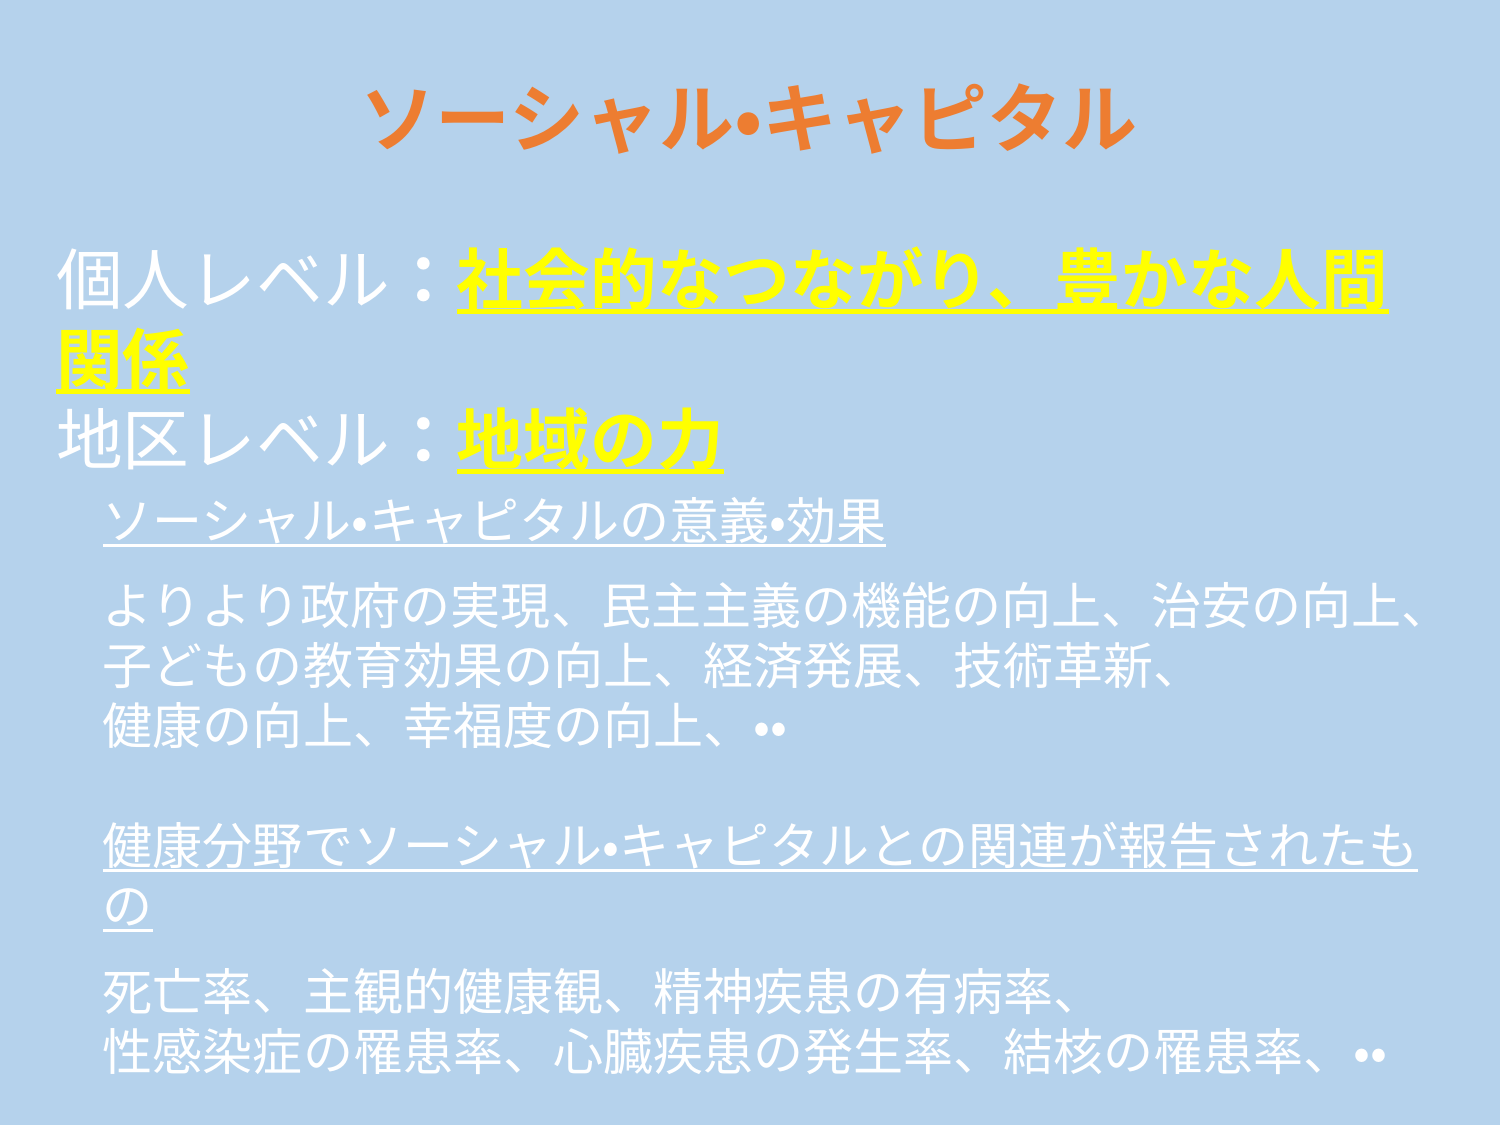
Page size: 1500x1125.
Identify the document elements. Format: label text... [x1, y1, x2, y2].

text_box ソーシャル・キャピタルの意義・効果 よりより政府の実現、民主主義の機能の向上、治安の向上、 子どもの教育効果の向上、経済発展、技術革新、 健康の向上、幸福度の向上、・・ 健康分野でソーシャル・キャピタルとの関連が報告されたもの 死亡率、主観的健康観、精神疾患の有病率、 性感染症の罹患率、心臓疾患の発生率、結核の罹患率、・・ [88, 482, 1464, 1088]
title ソーシャル・キャピタル [345, 51, 1155, 193]
text_box 個人レベル：社会的なつながり、豊かな人間関係 地区レベル：地域の力 [41, 230, 1448, 485]
